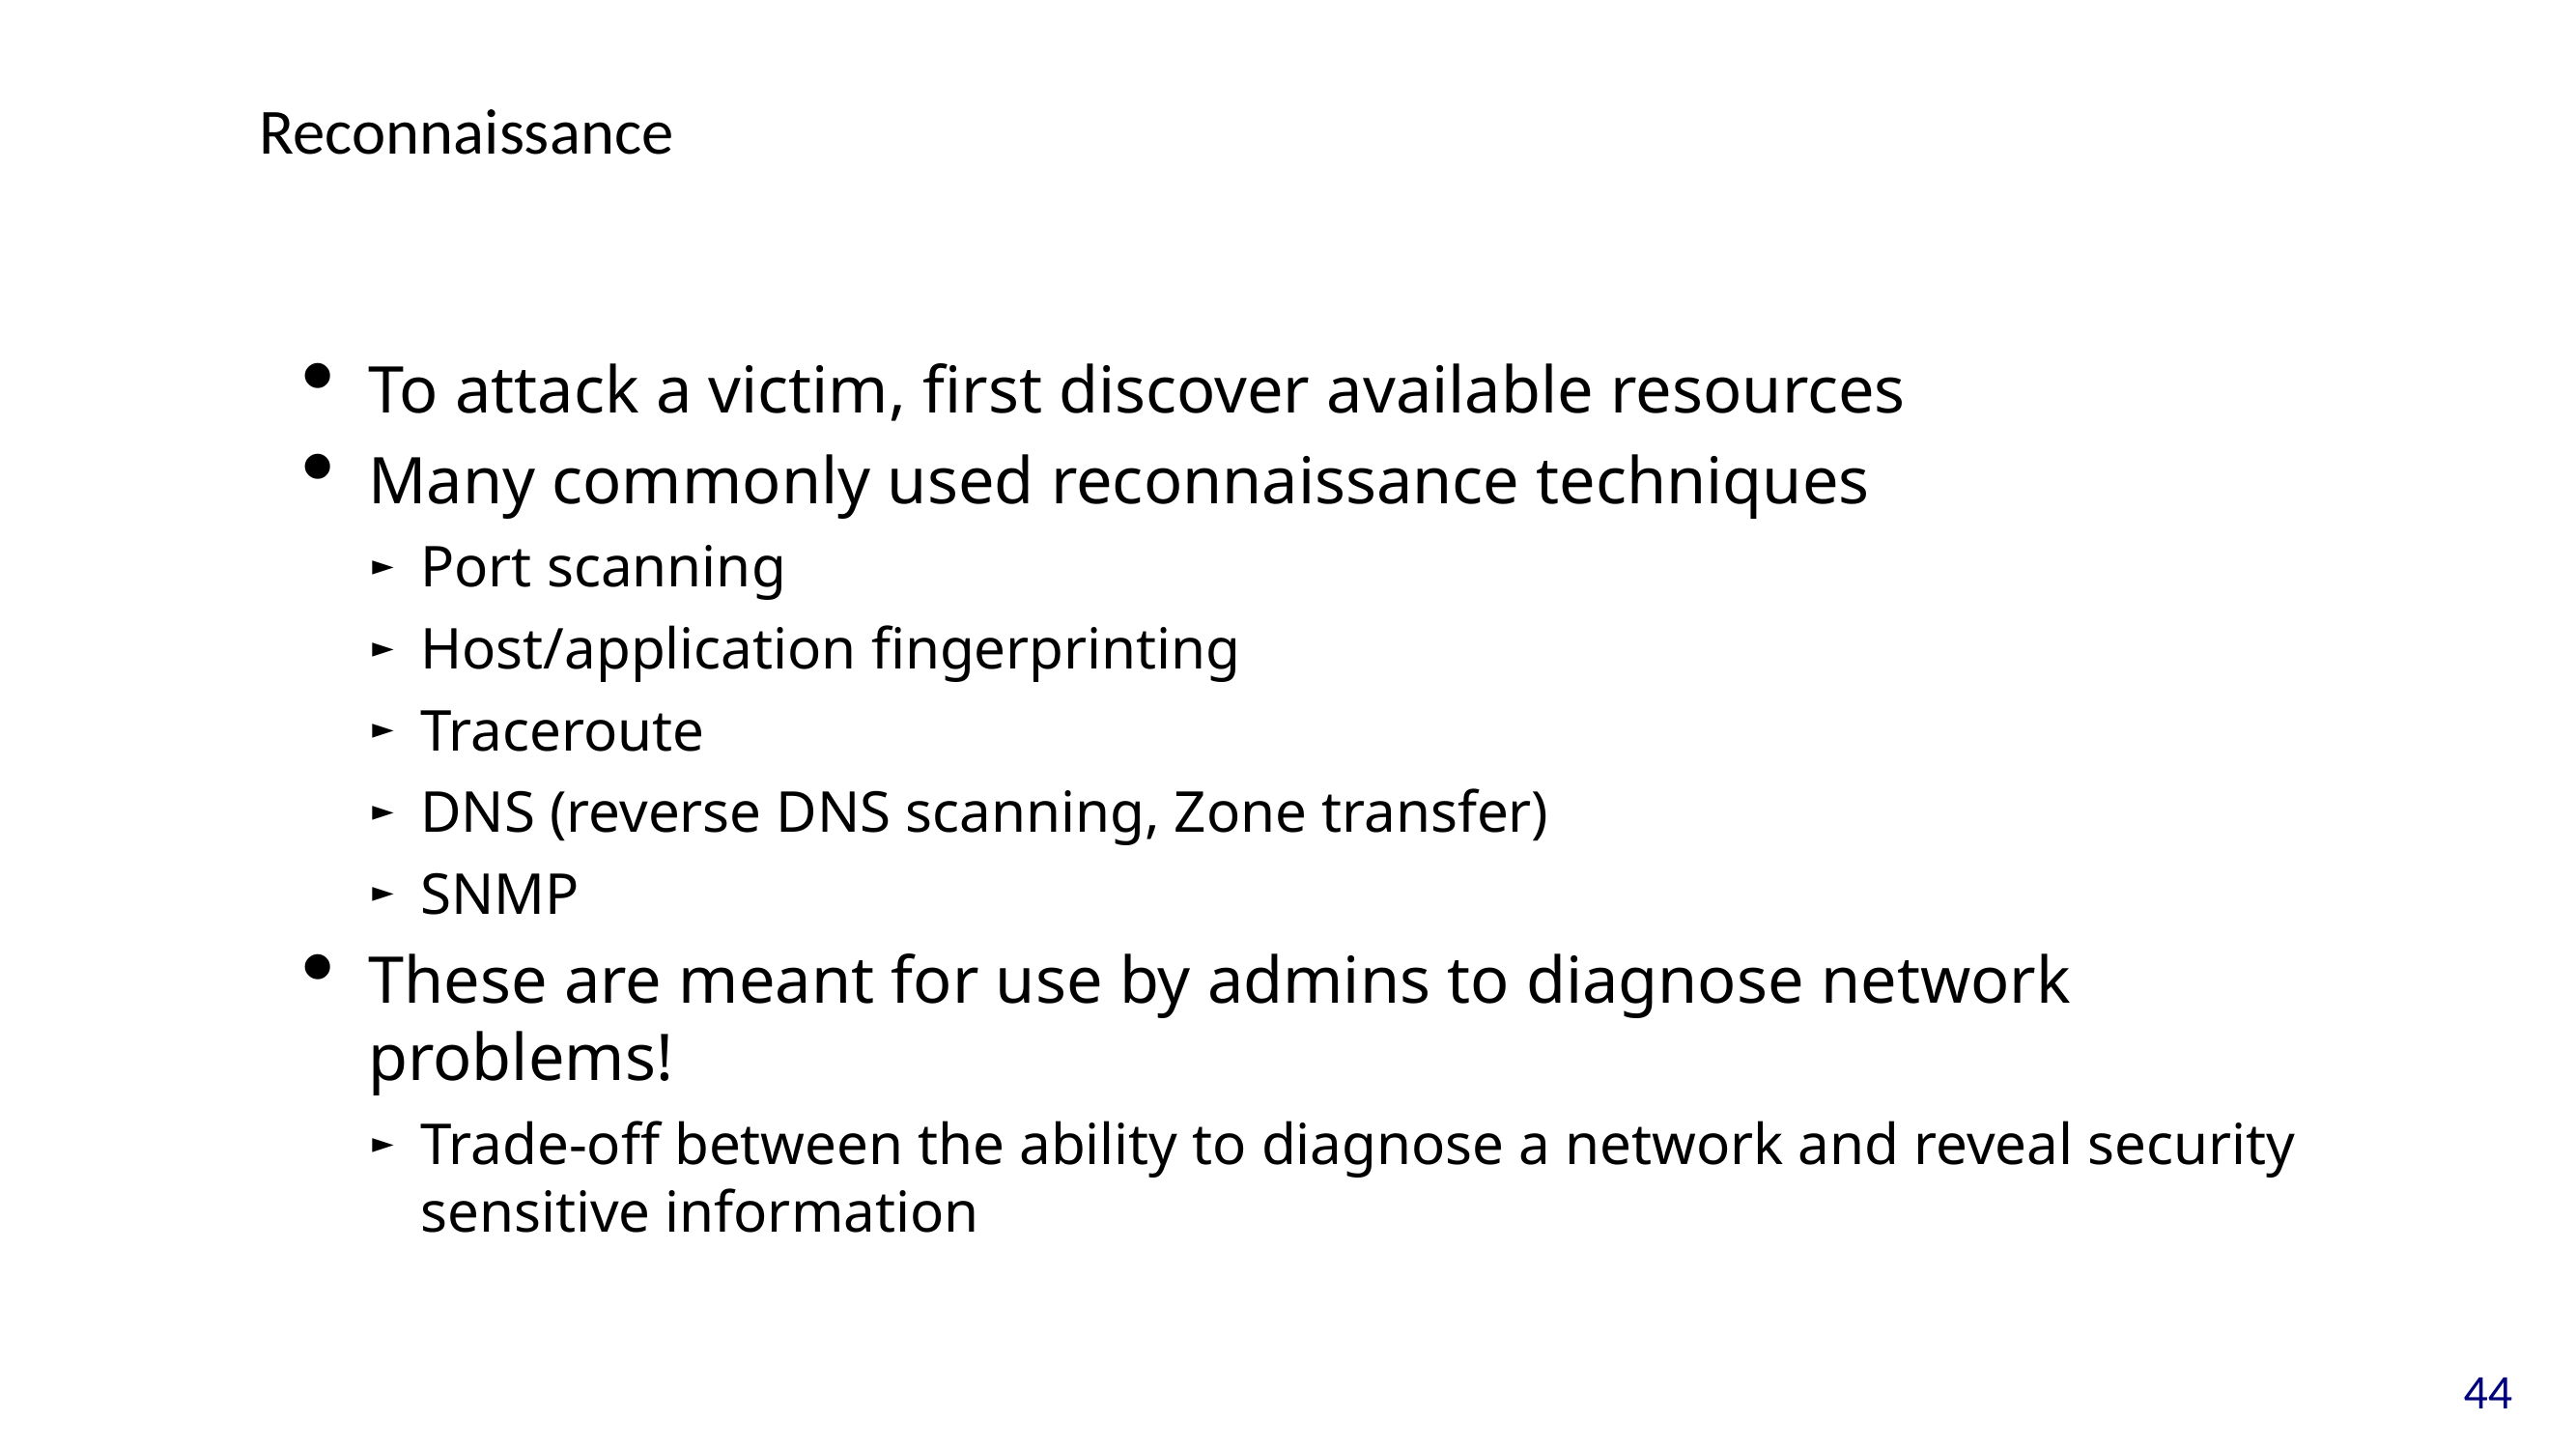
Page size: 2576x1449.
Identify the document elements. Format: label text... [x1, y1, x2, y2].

slide_number 44 [2453, 1359, 2522, 1434]
title Reconnaissance [250, 0, 2325, 259]
list To attack a victim, first discover available resources Many commonly used reconnaissance techniques Port scanning Host/application fingerprinting Traceroute DNS (reverse DNS scanning, Zone transfer) SNMP These are meant for use by admins to diagnose network problems! Trade-off between the ability to diagnose a network and reveal security sensitive information [250, 347, 2325, 1261]
